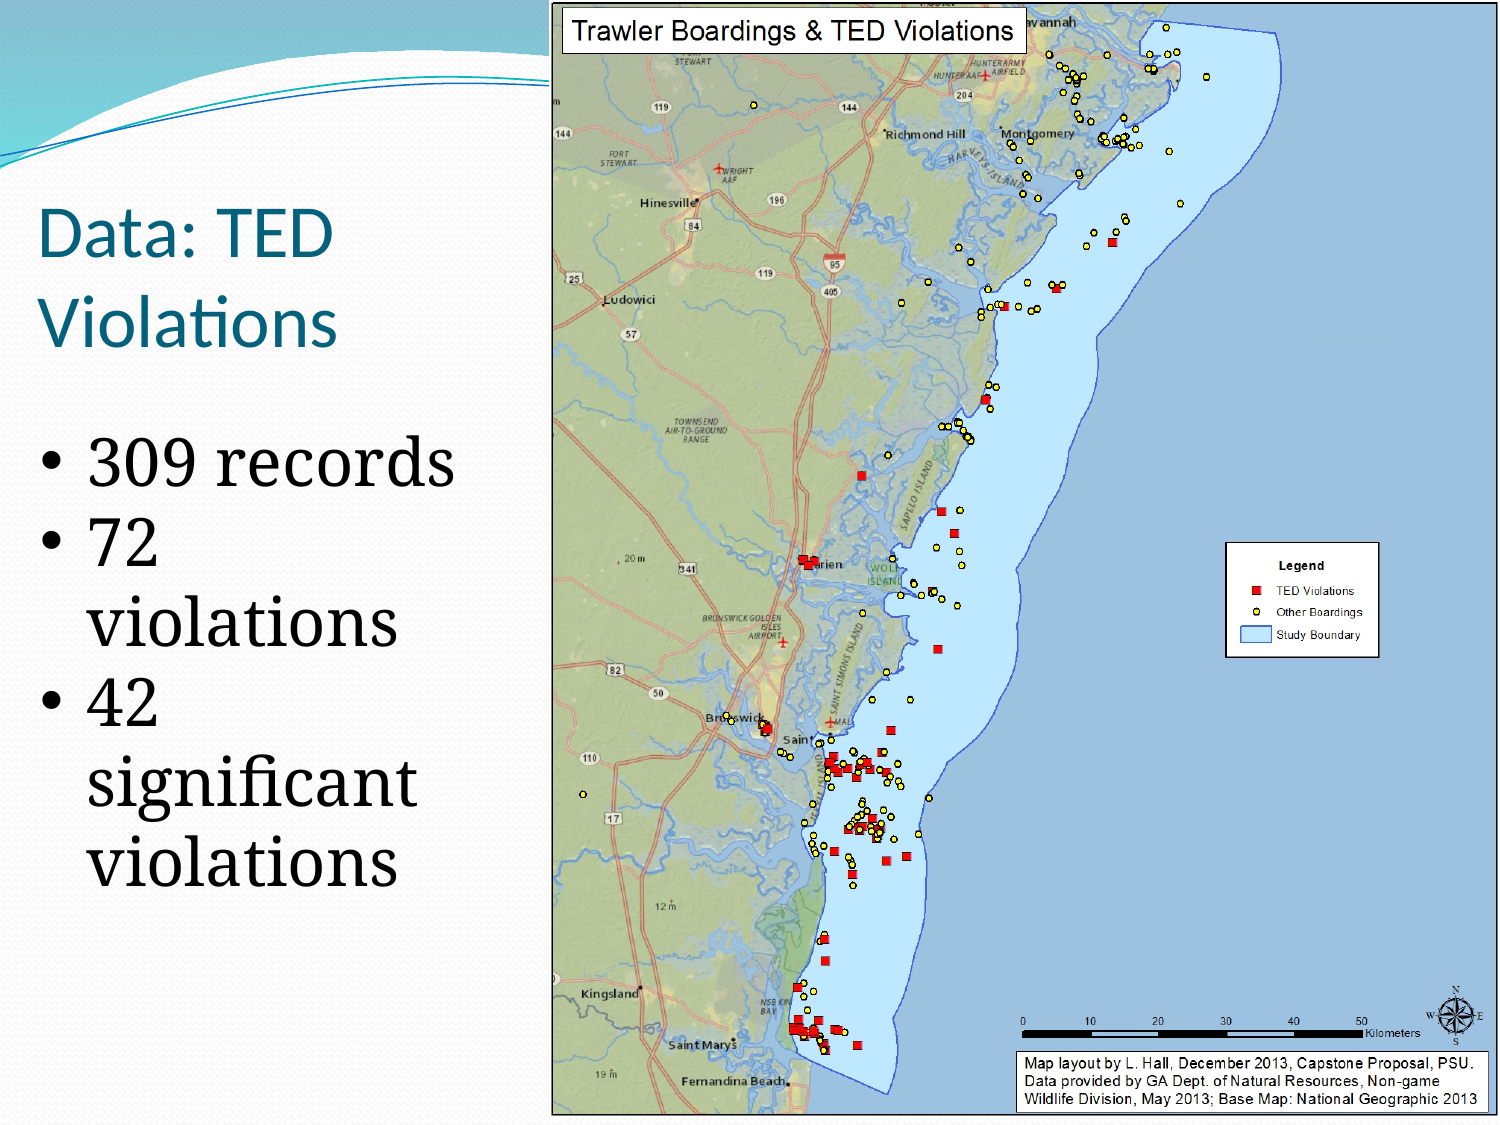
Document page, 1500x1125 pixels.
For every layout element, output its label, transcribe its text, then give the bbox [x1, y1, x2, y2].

text_box 309 records 72 violations 42 significant violations [24, 412, 500, 987]
title Data: TED Violations [37, 174, 500, 363]
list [549, 0, 1500, 1118]
